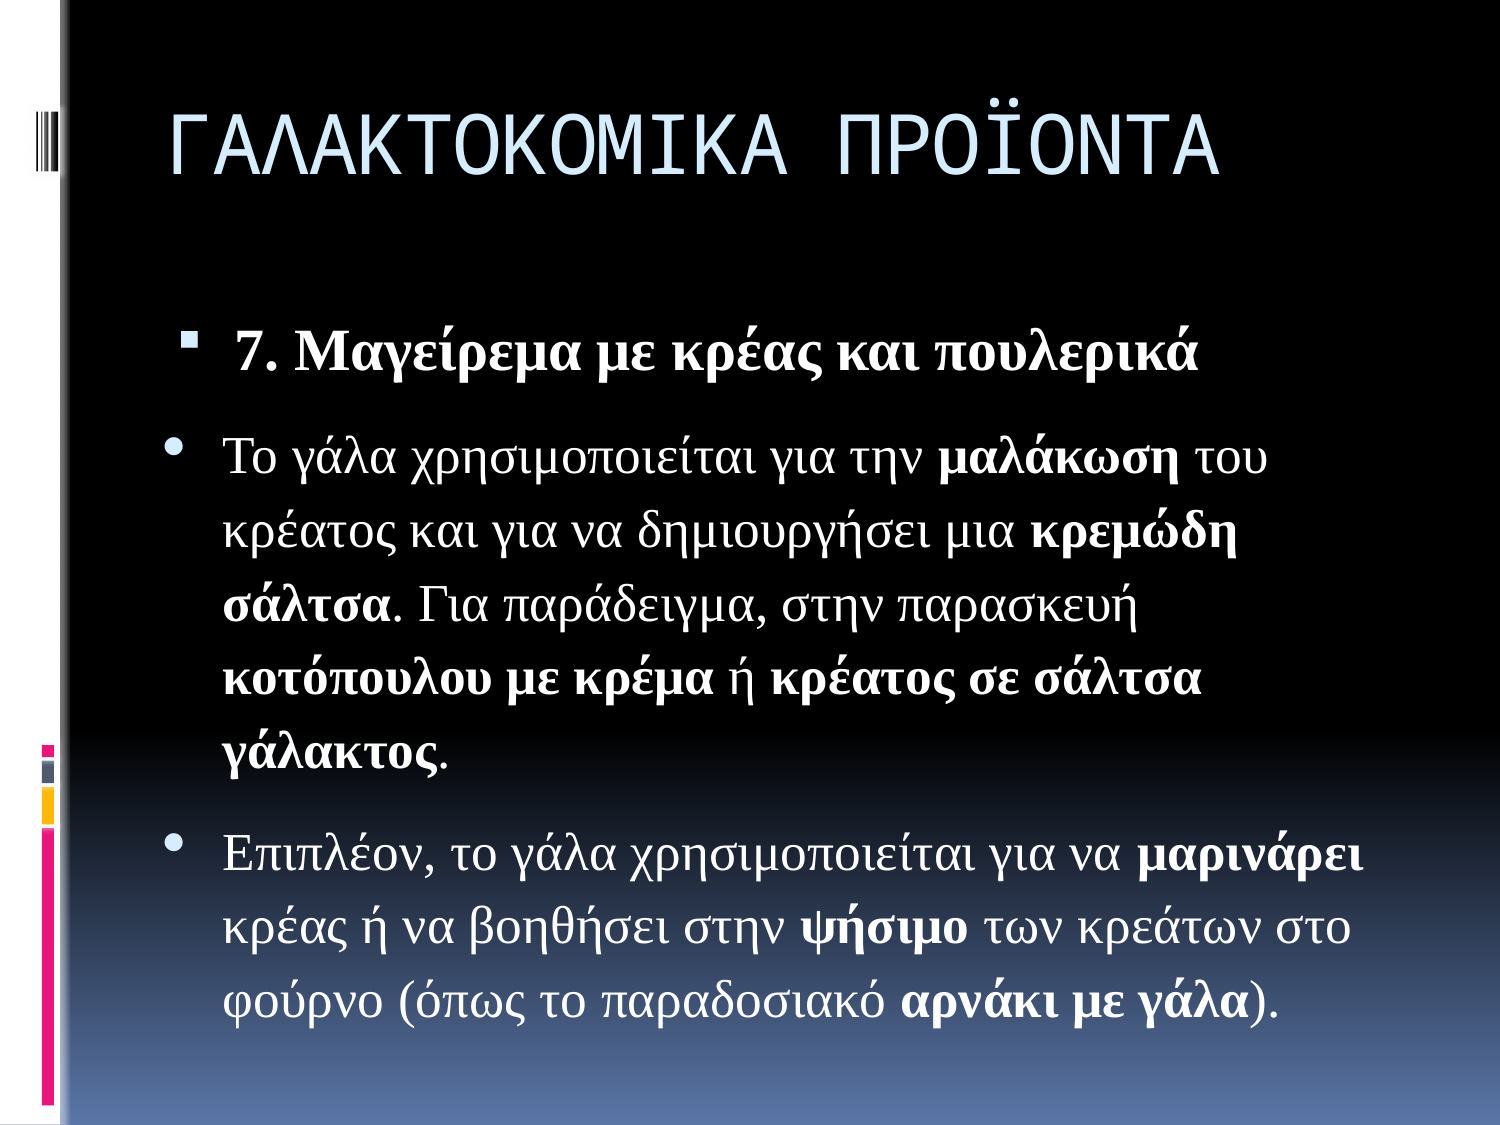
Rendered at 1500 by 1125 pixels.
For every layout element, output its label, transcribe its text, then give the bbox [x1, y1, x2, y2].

title ΓΑΛΑΚΤΟΚΟΜΙΚΑ ΠΡΟΪΟΝΤΑ [150, 83, 1425, 234]
list 7. Μαγείρεμα με κρέας και πουλερικά Το γάλα χρησιμοποιείται για την μαλάκωση του κρέατος και για να δημιουργήσει μια κρεμώδη σάλτσα. Για παράδειγμα, στην παρασκευή κοτόπουλου με κρέμα ή κρέατος σε σάλτσα γάλακτος. Επιπλέον, το γάλα χρησιμοποιείται για να μαρινάρει κρέας ή να βοηθήσει στην ψήσιμο των κρεάτων στο φούρνο (όπως το παραδοσιακό αρνάκι με γάλα). [150, 292, 1425, 1043]
